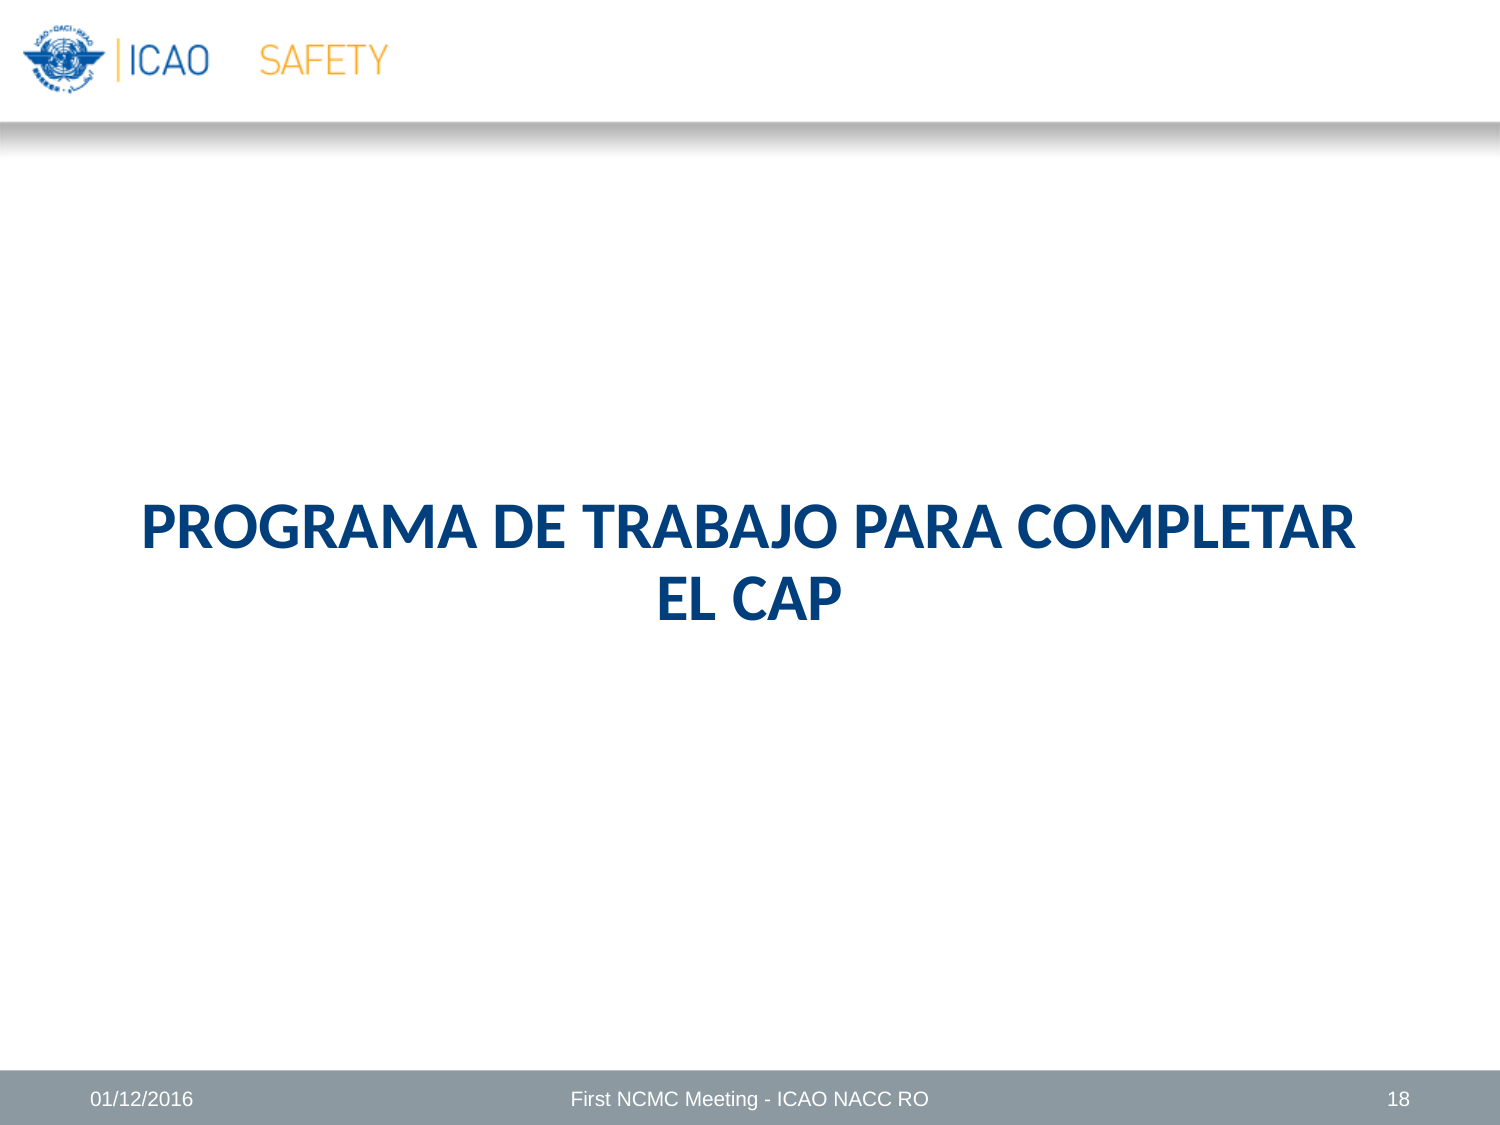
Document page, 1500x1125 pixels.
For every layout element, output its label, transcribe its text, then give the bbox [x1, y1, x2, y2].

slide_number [75, 1070, 425, 1125]
picture [0, 0, 1500, 162]
text_box PROGRAMA DE TRABAJO PARA COMPLETAR EL CAP [109, 191, 1391, 917]
slide_number 18 [1074, 1070, 1425, 1125]
footer First NCMC Meeting - ICAO NACC RO [512, 1070, 988, 1125]
